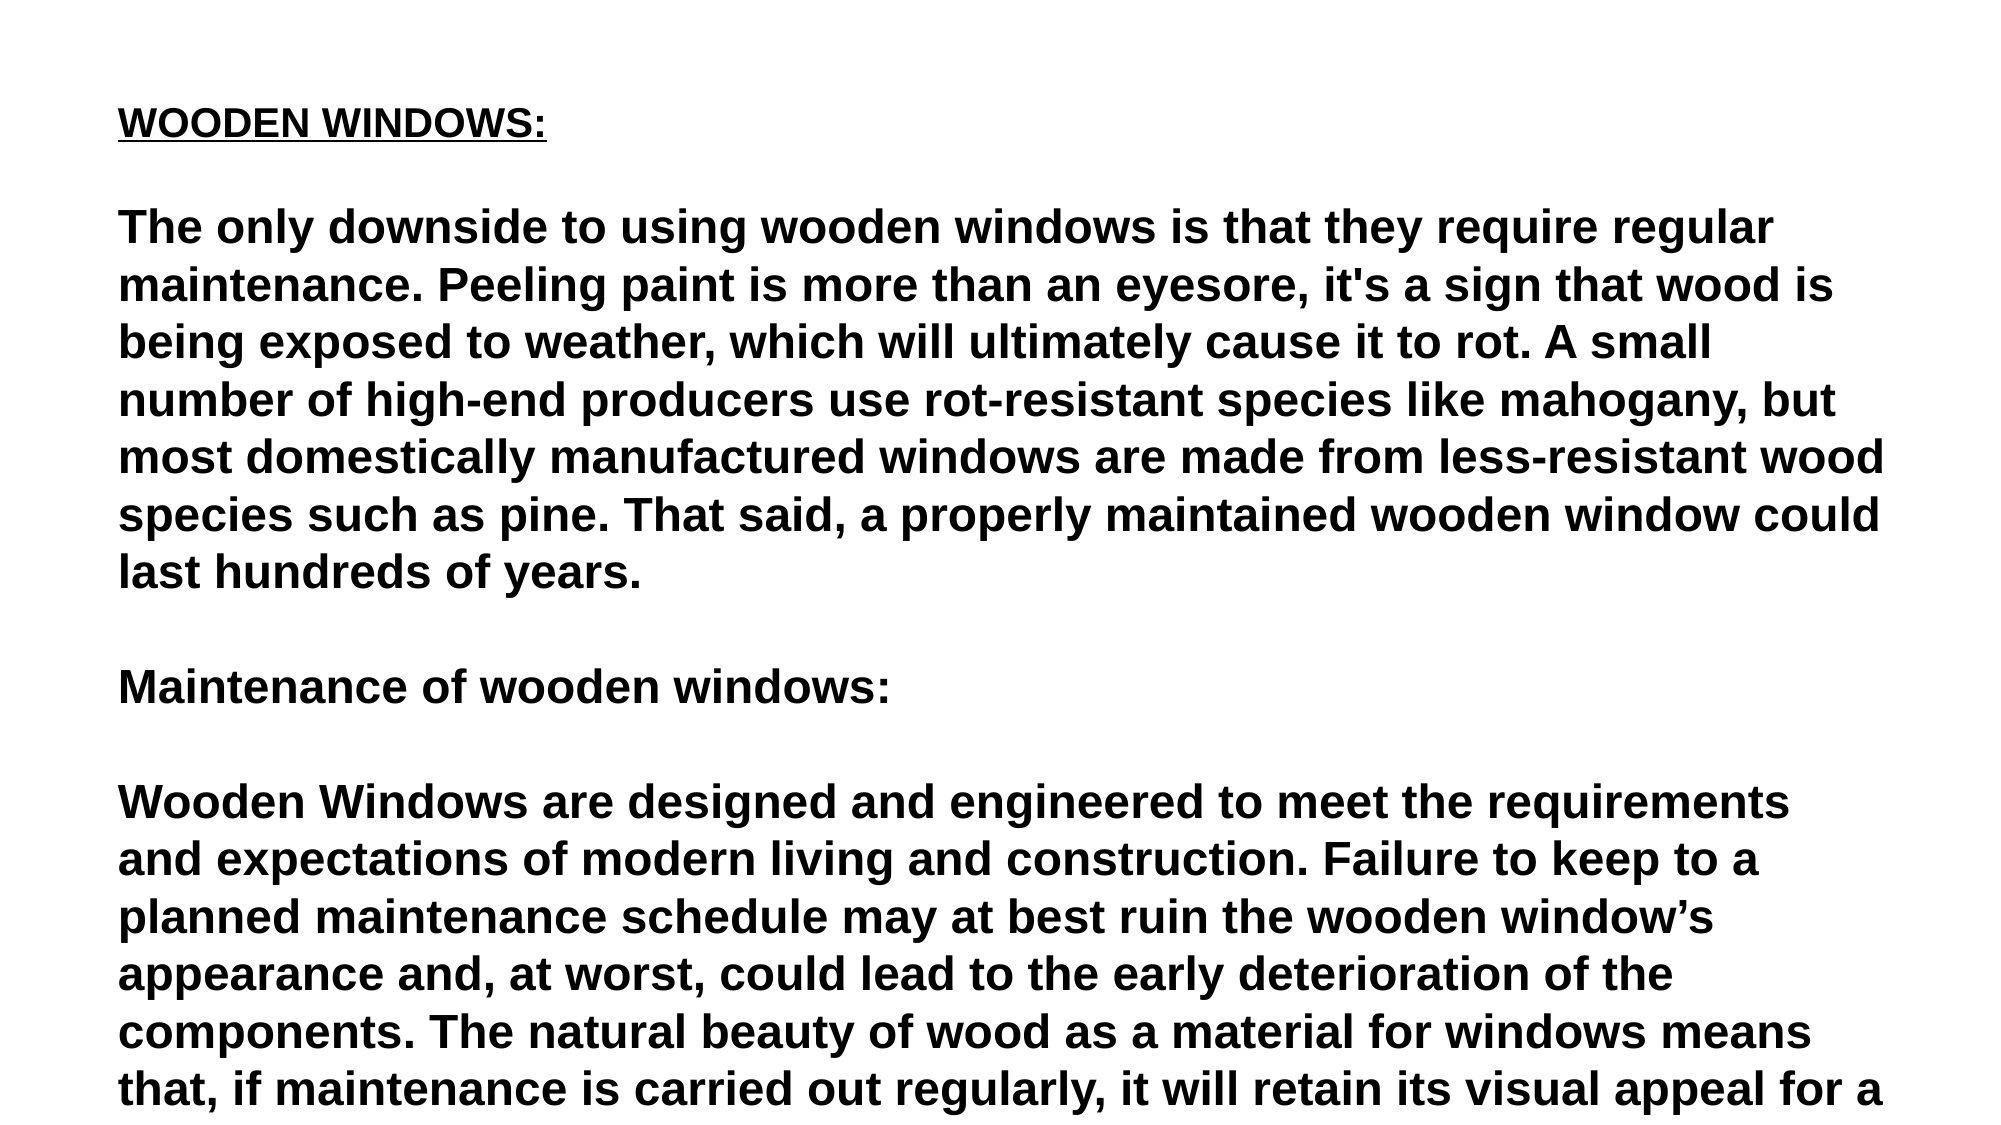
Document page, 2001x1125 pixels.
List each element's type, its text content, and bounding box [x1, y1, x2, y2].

text_box WOODEN WINDOWS: The only downside to using wooden windows is that they require regular maintenance. Peeling paint is more than an eyesore, it's a sign that wood is being exposed to weather, which will ultimately cause it to rot. A small number of high-end producers use rot-resistant species like mahogany, but most domestically manufactured windows are made from less-resistant wood species such as pine. That said, a properly maintained wooden window could last hundreds of years. Maintenance of wooden windows: Wooden Windows are designed and engineered to meet the requirements and expectations of modern living and construction. Failure to keep to a planned maintenance schedule may at best ruin the wooden window’s appearance and, at worst, could lead to the early deterioration of the components. The natural beauty of wood as a material for windows means that, if maintenance is carried out regularly, it will retain its visual appeal for a lifetime. [103, 88, 1904, 1125]
